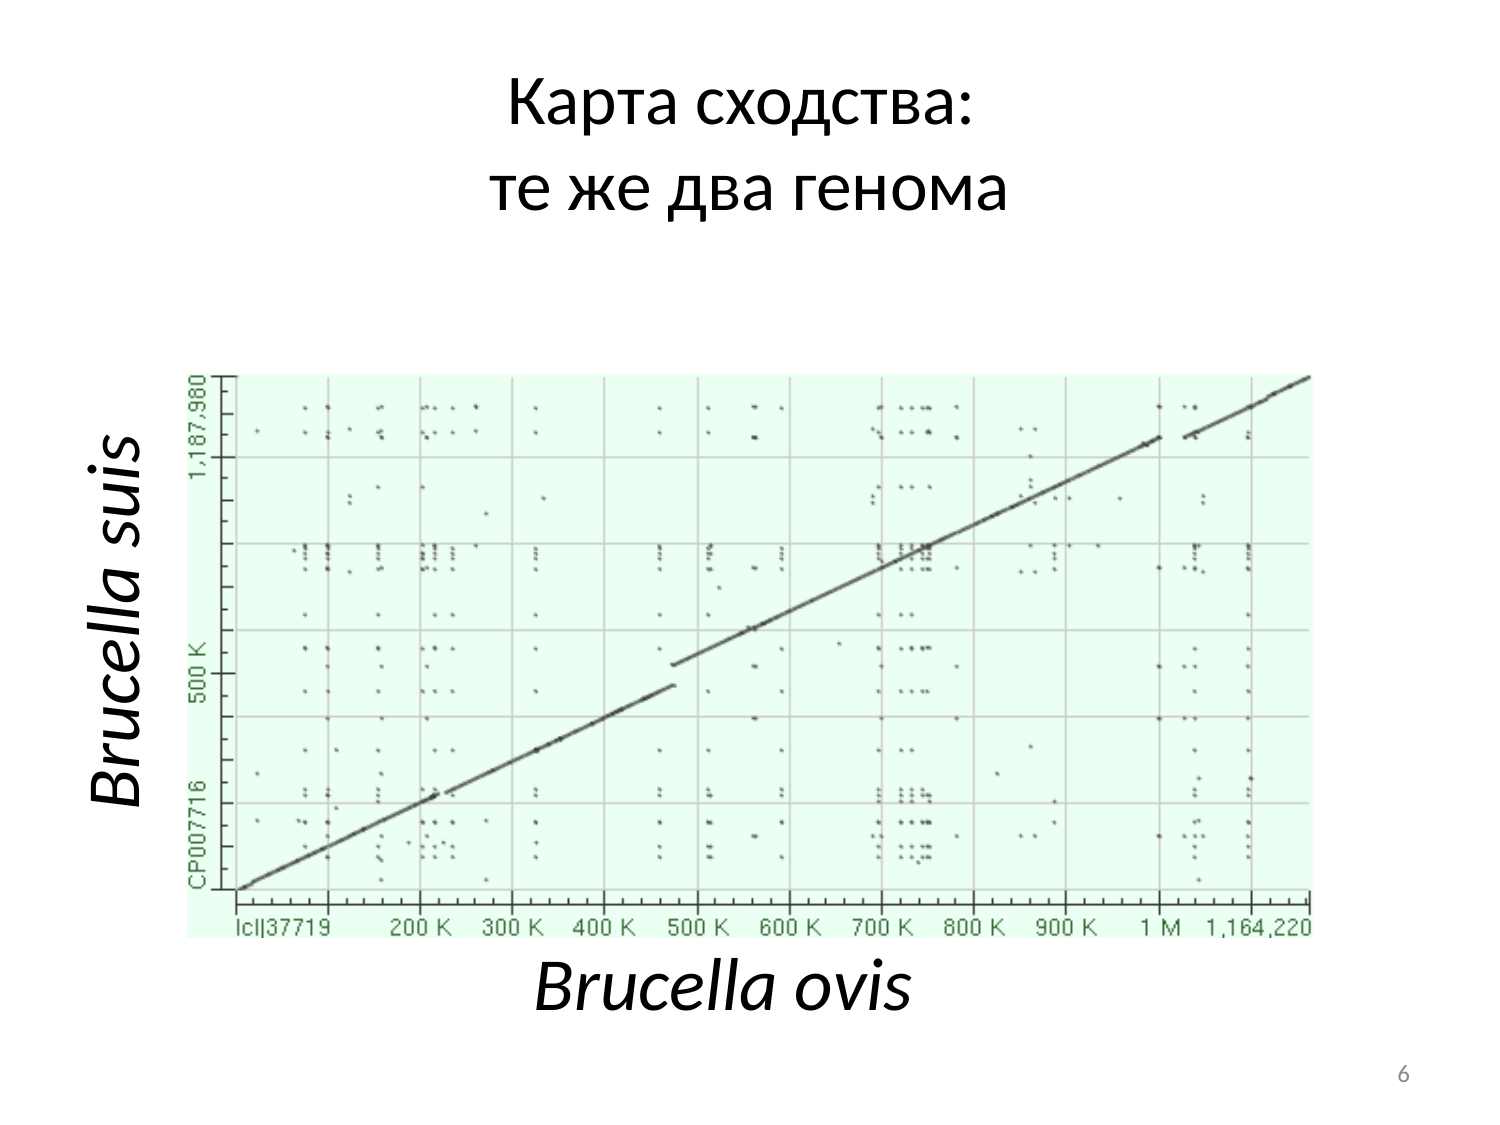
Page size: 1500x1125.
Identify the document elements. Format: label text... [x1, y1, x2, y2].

slide_number 6 [1074, 1042, 1425, 1103]
text_box Brucella ovis [518, 947, 929, 1033]
title Карта сходства: те же два генома [75, 45, 1425, 233]
picture [187, 374, 1313, 938]
text_box Brucella suis [56, 419, 162, 826]
